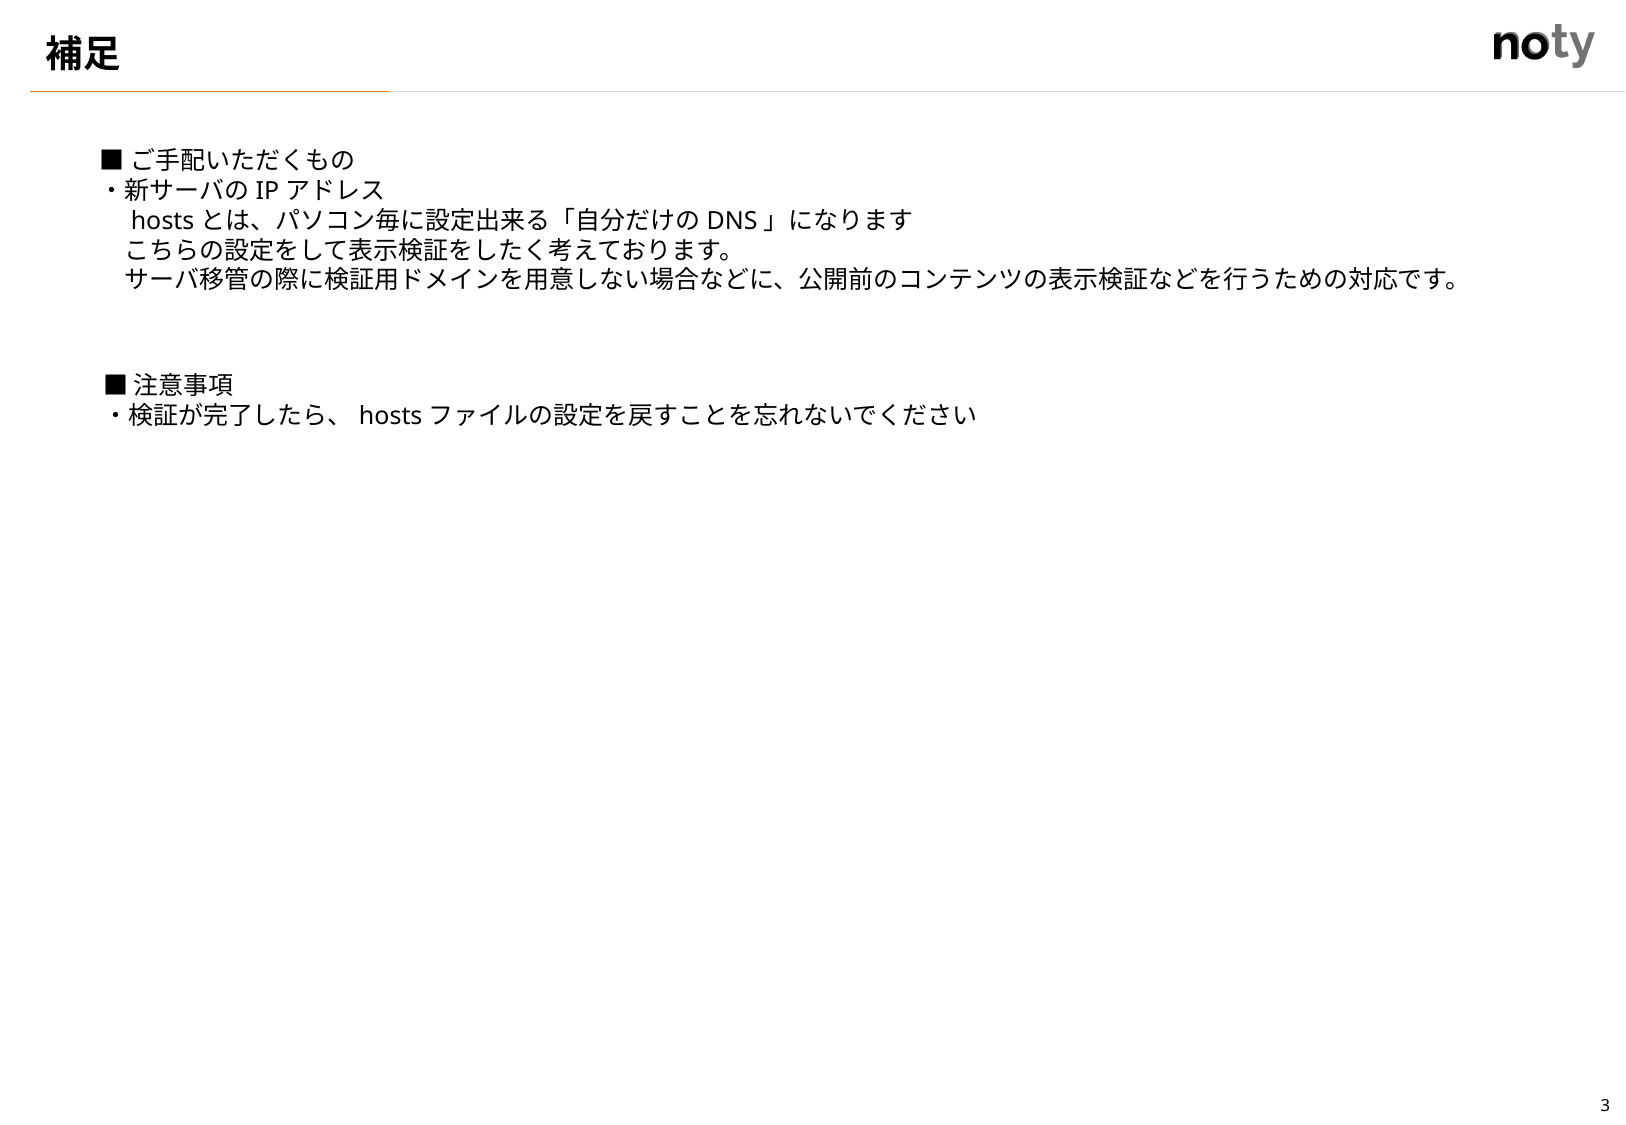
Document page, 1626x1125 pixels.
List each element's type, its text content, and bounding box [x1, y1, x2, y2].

text_box 3 [1259, 1087, 1625, 1125]
picture [1494, 24, 1595, 68]
text_box ■注意事項 ・検証が完了したら、hostsファイルの設定を戻すことを忘れないでください [88, 361, 994, 437]
text_box 補足 [30, 22, 136, 75]
text_box ■ご手配いただくもの ・新サーバのIPアドレス hostsとは、パソコン毎に設定出来る「自分だけのDNS」になります こちらの設定をして表示検証をしたく考えております。 サーバ移管の際に検証用ドメインを用意しない場合などに、公開前のコンテンツの表示検証などを行うための対応です。 [85, 136, 1487, 302]
